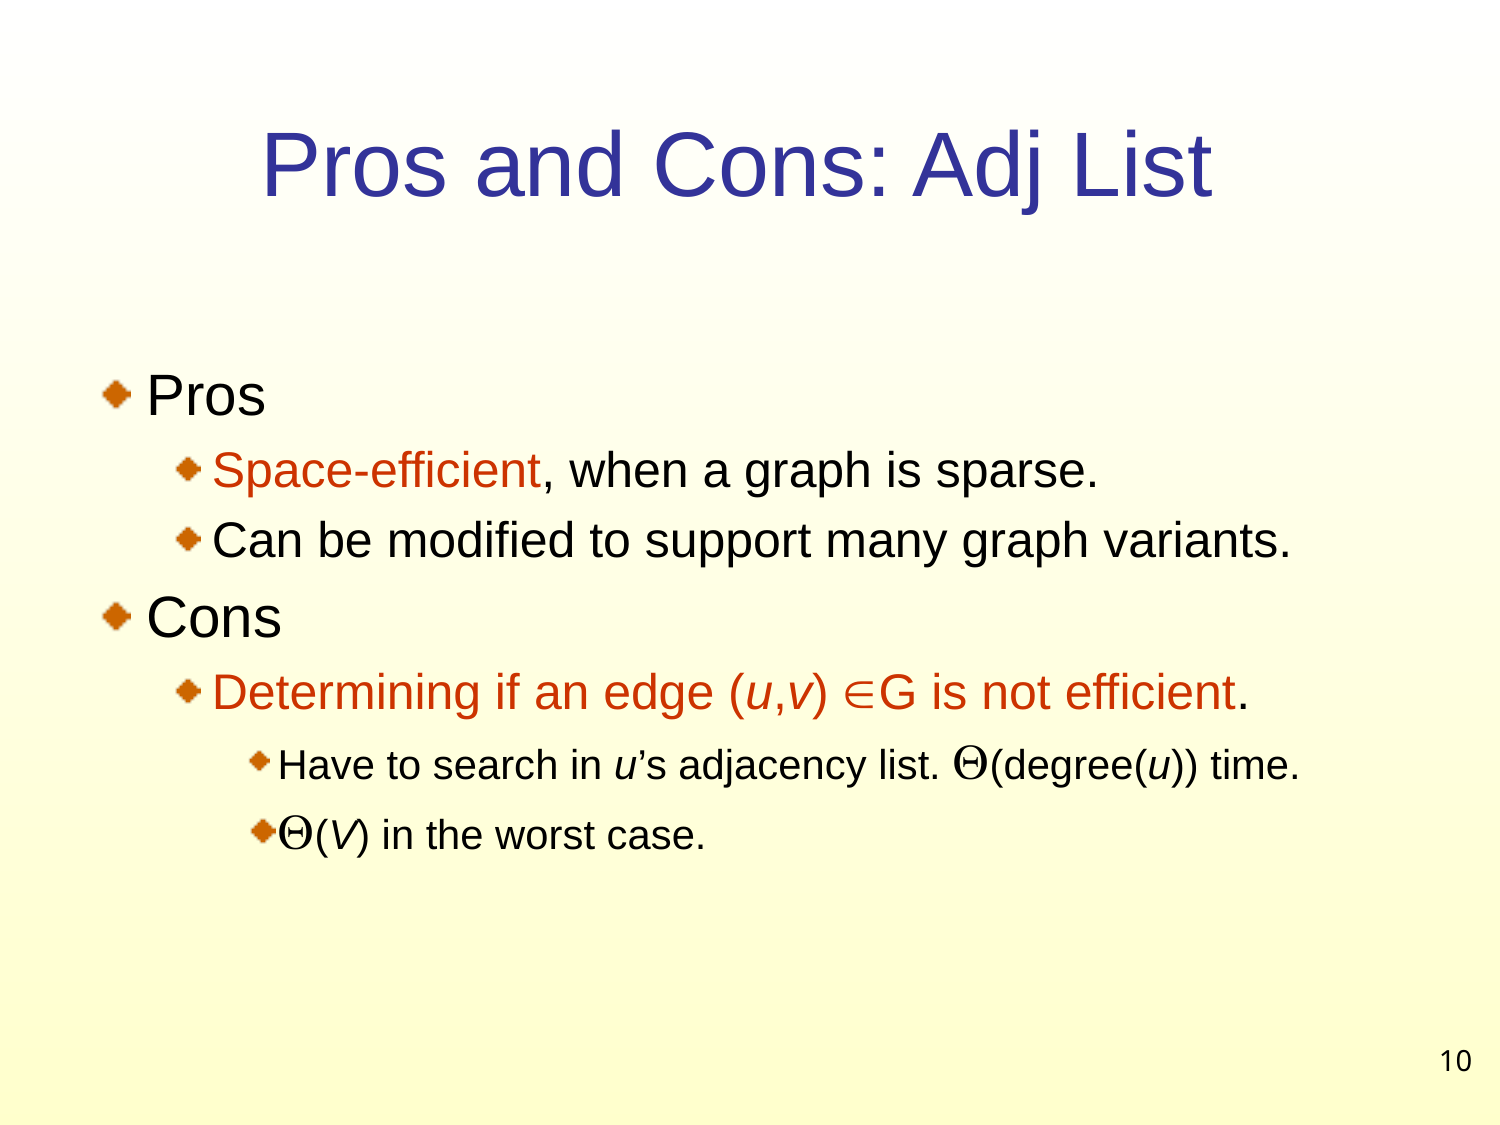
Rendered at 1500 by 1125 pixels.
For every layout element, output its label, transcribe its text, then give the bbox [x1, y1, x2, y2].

picture [90, 593, 131, 635]
title Pros and Cons: Adj List [74, 44, 1426, 276]
picture [240, 811, 276, 847]
list Pros Space-efficient, when a graph is sparse. Can be modified to support many graph variants. Cons Determining if an edge (u,v) G is not efficient. Have to search in u’s adjacency list. (degree(u)) time. (V) in the worst case. [74, 349, 1401, 1088]
slide_number 10 [1387, 1034, 1488, 1113]
picture [90, 371, 131, 413]
picture [165, 671, 201, 707]
picture [240, 744, 270, 774]
picture [165, 449, 201, 485]
picture [165, 519, 201, 555]
